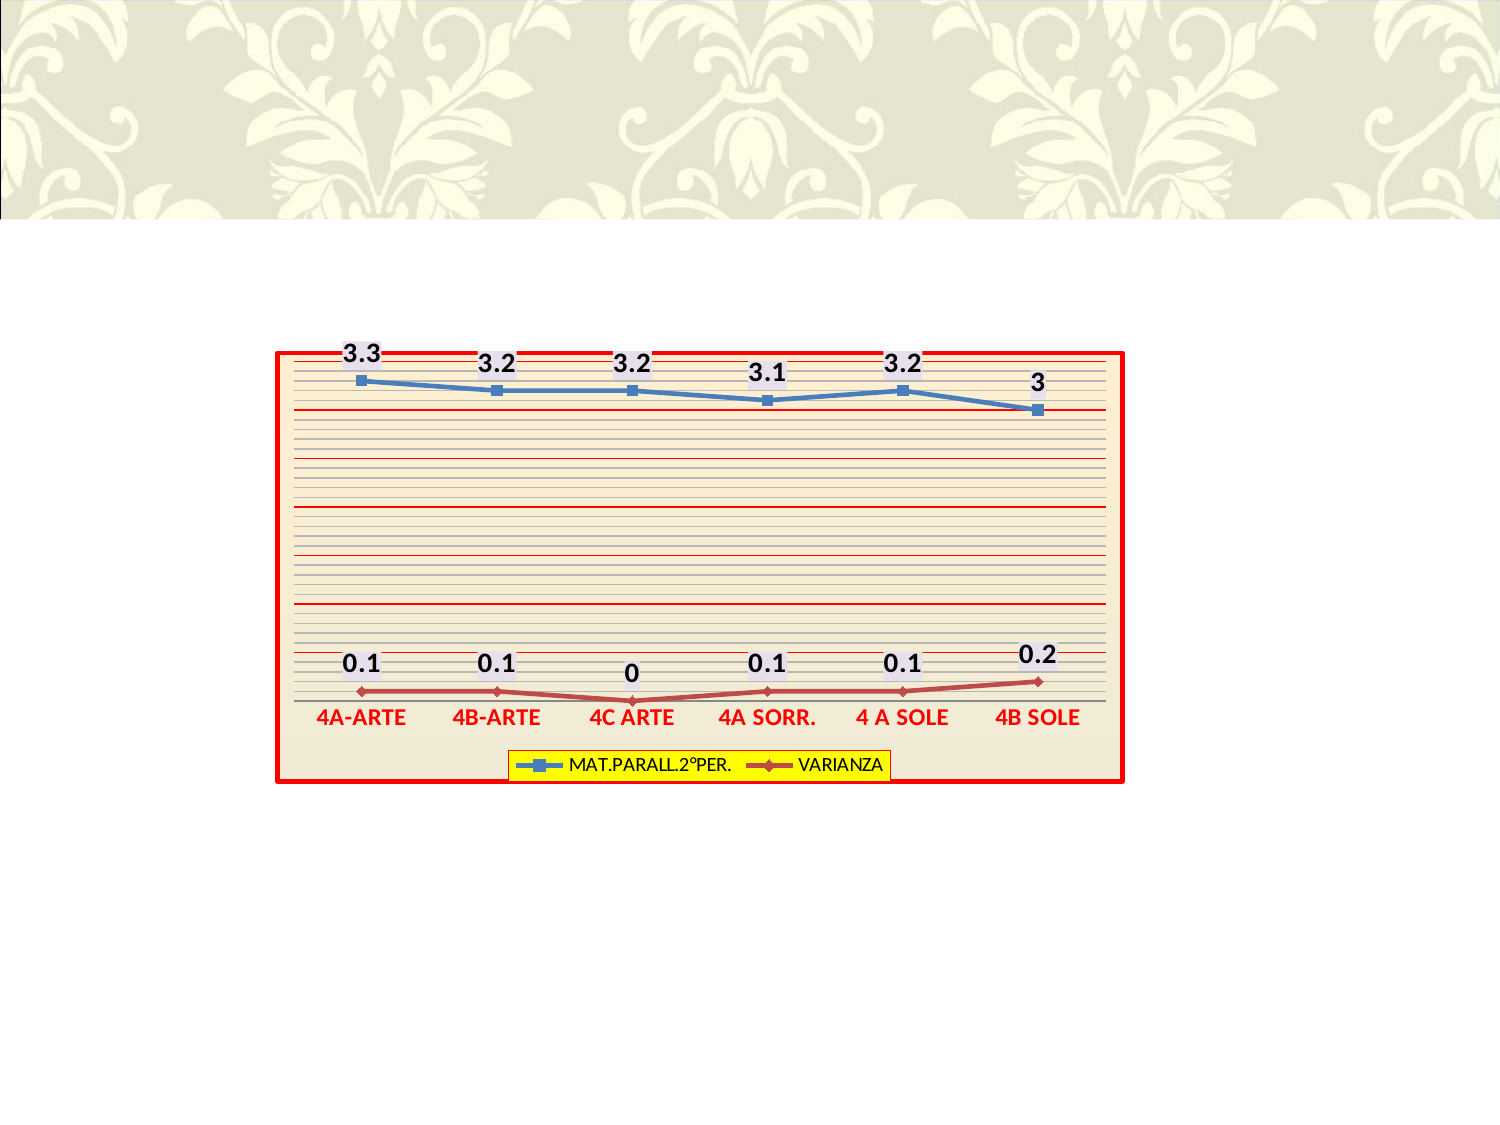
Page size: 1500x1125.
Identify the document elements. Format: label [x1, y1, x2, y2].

picture [0, 0, 1500, 219]
chart [274, 341, 1126, 784]
